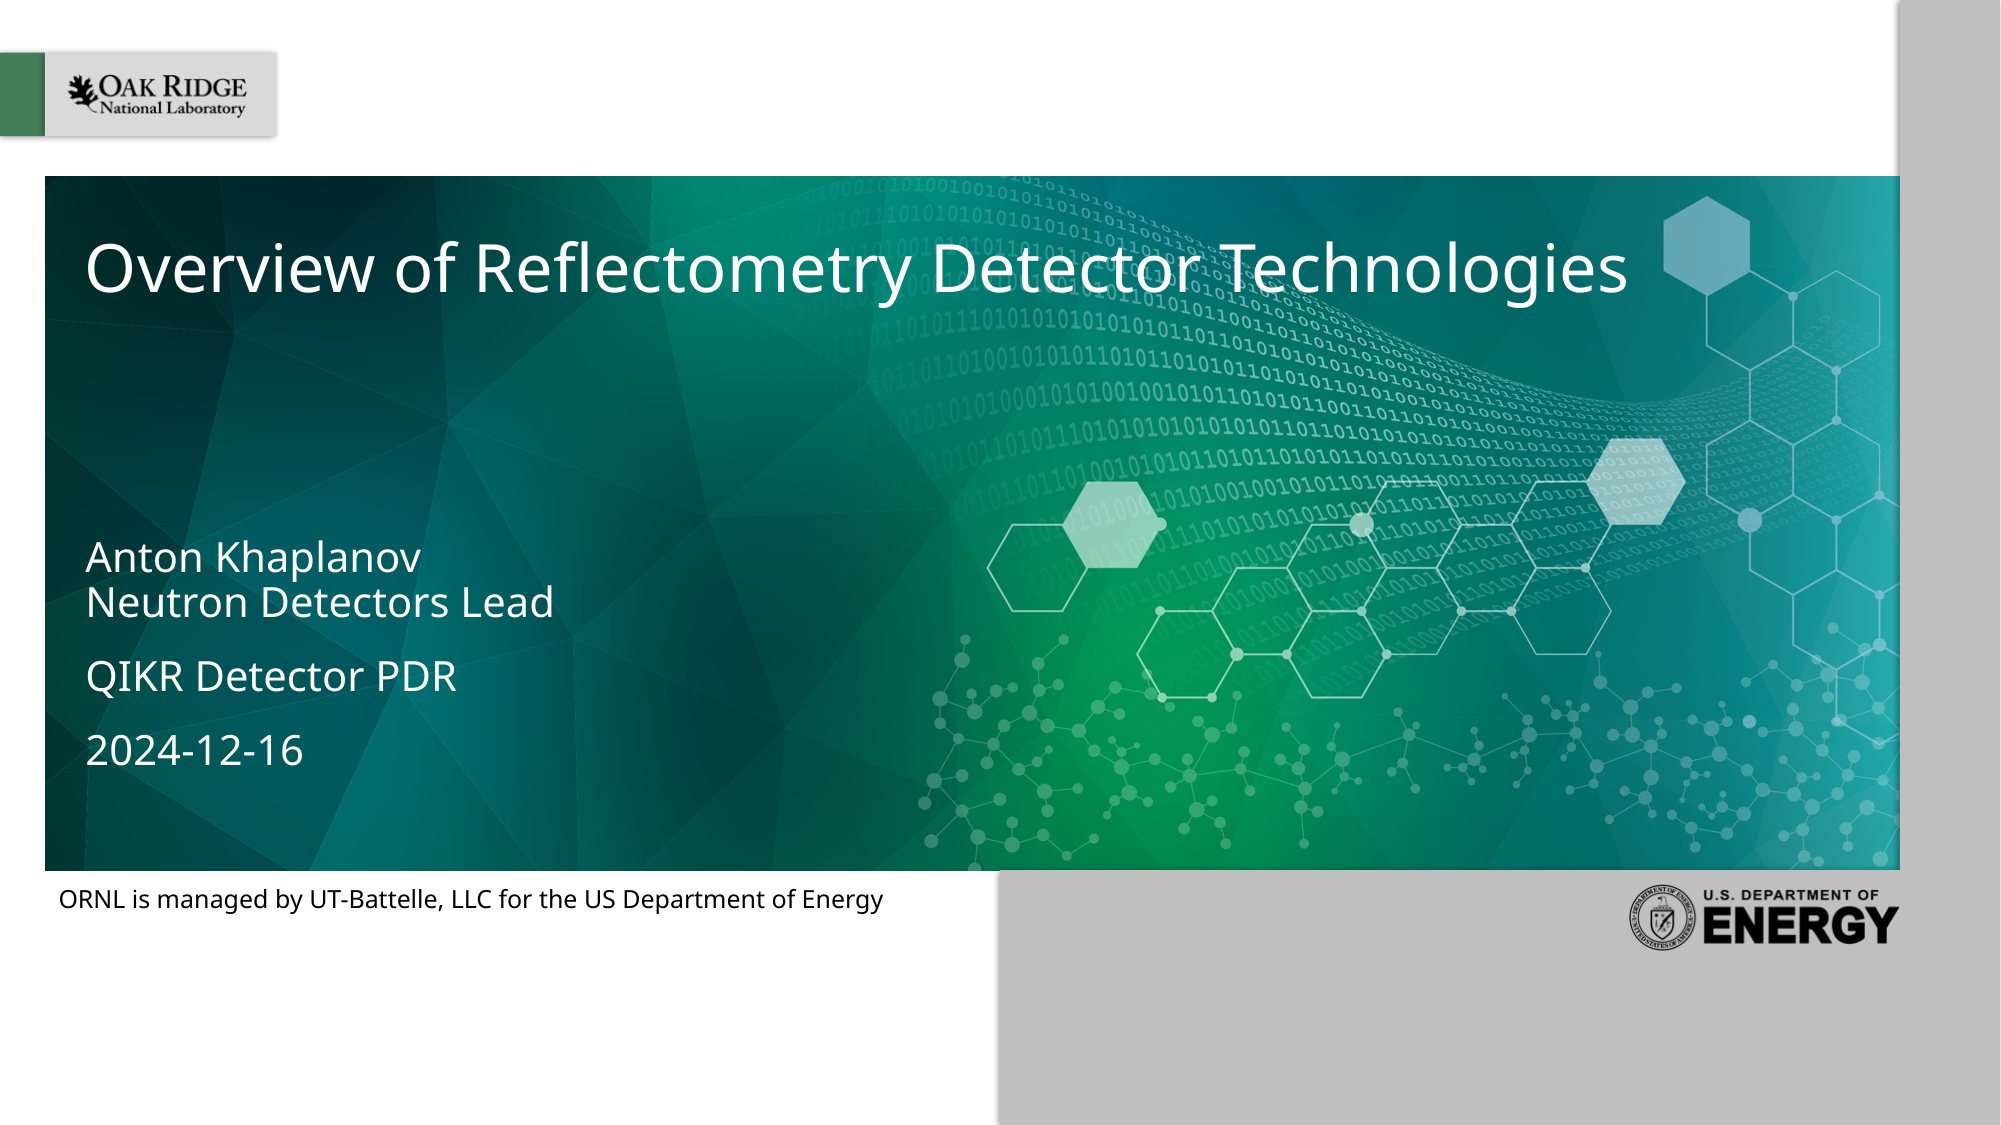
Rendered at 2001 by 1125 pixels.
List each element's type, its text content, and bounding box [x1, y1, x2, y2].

subtitle Anton Khaplanov Neutron Detectors Lead QIKR Detector PDR 2024-12-16 [70, 528, 1139, 862]
picture [45, 176, 1899, 871]
title Overview of Reflectometry Detector Technologies [70, 227, 1853, 316]
picture [67, 74, 247, 118]
picture [1629, 884, 1900, 951]
